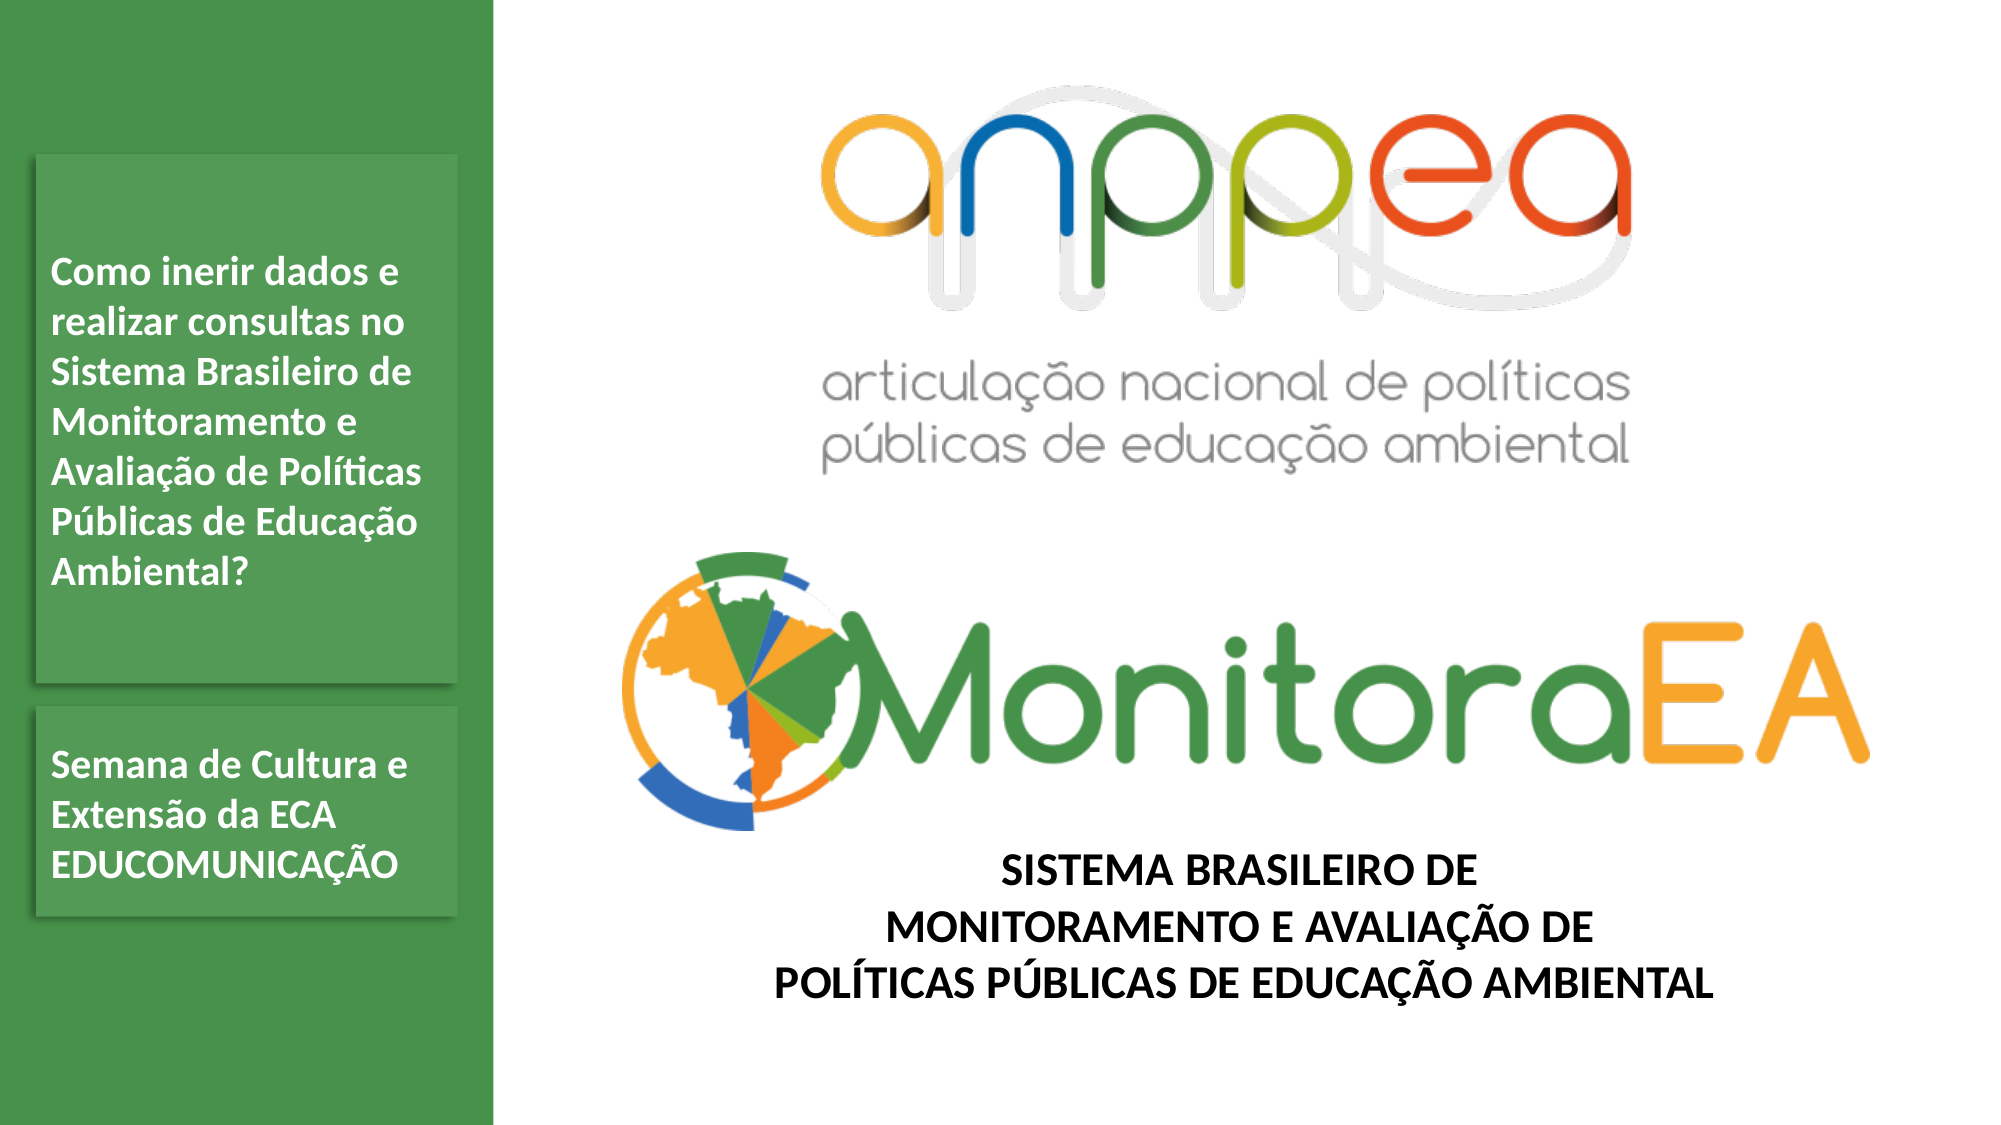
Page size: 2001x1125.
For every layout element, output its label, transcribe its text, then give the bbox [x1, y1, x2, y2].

text_box Semana de Cultura e Extensão da ECA EDUCOMUNICAÇÃO [35, 706, 458, 917]
picture [621, 552, 1871, 831]
text_box Como inerir dados e realizar consultas no Sistema Brasileiro de Monitoramento e Avaliação de Políticas Públicas de Educação Ambiental? [35, 154, 458, 684]
text_box SISTEMA BRASILEIRO DE MONITORAMENTO E AVALIAÇÃO DE POLÍTICAS PÚBLICAS DE EDUCAÇÃO AMBIENTAL [741, 839, 1750, 1016]
picture [783, 52, 1670, 510]
text_box [0, 0, 496, 1125]
